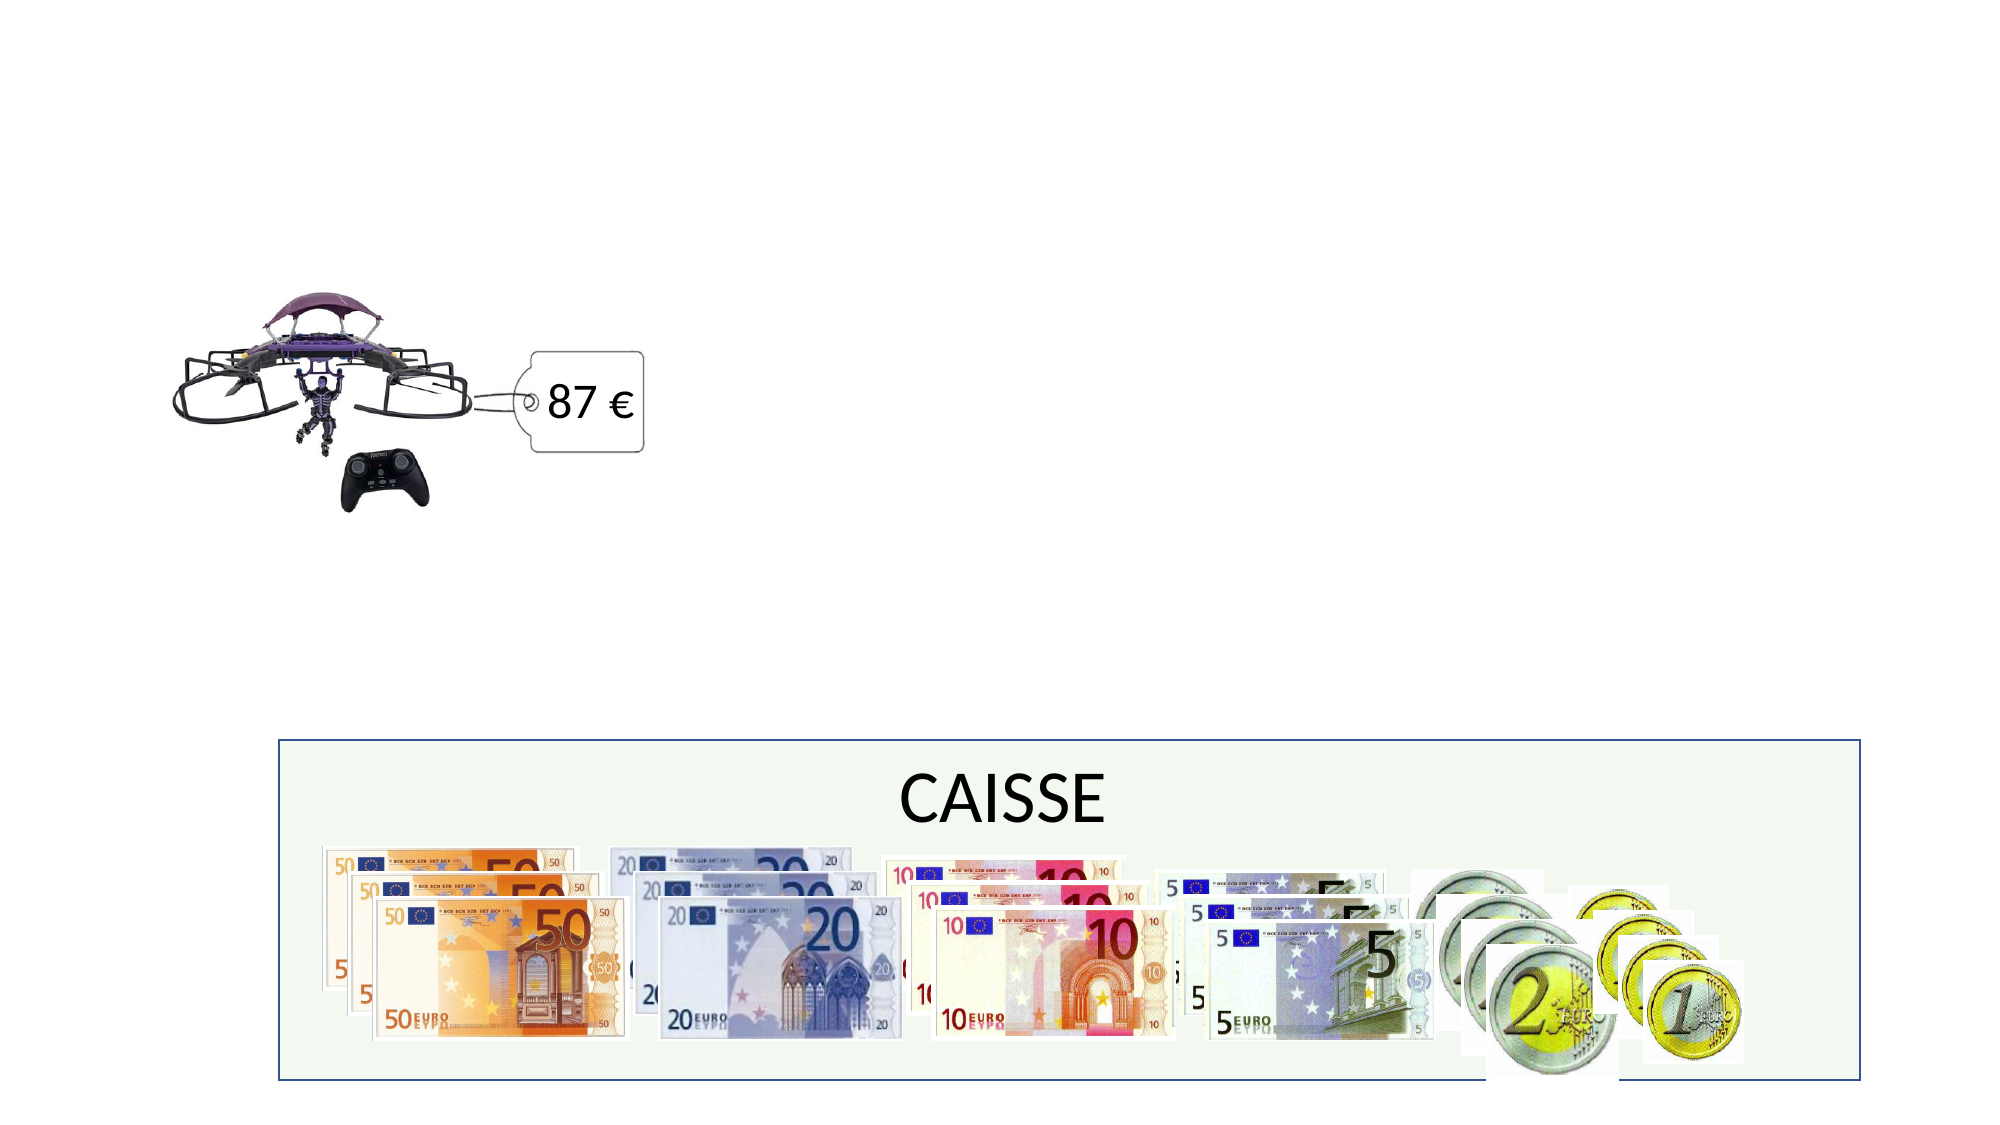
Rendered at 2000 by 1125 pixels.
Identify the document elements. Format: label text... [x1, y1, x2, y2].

text_box [278, 739, 1861, 1081]
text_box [170, 250, 680, 554]
text_box CAISSE [835, 739, 1172, 845]
picture [322, 846, 1744, 1081]
